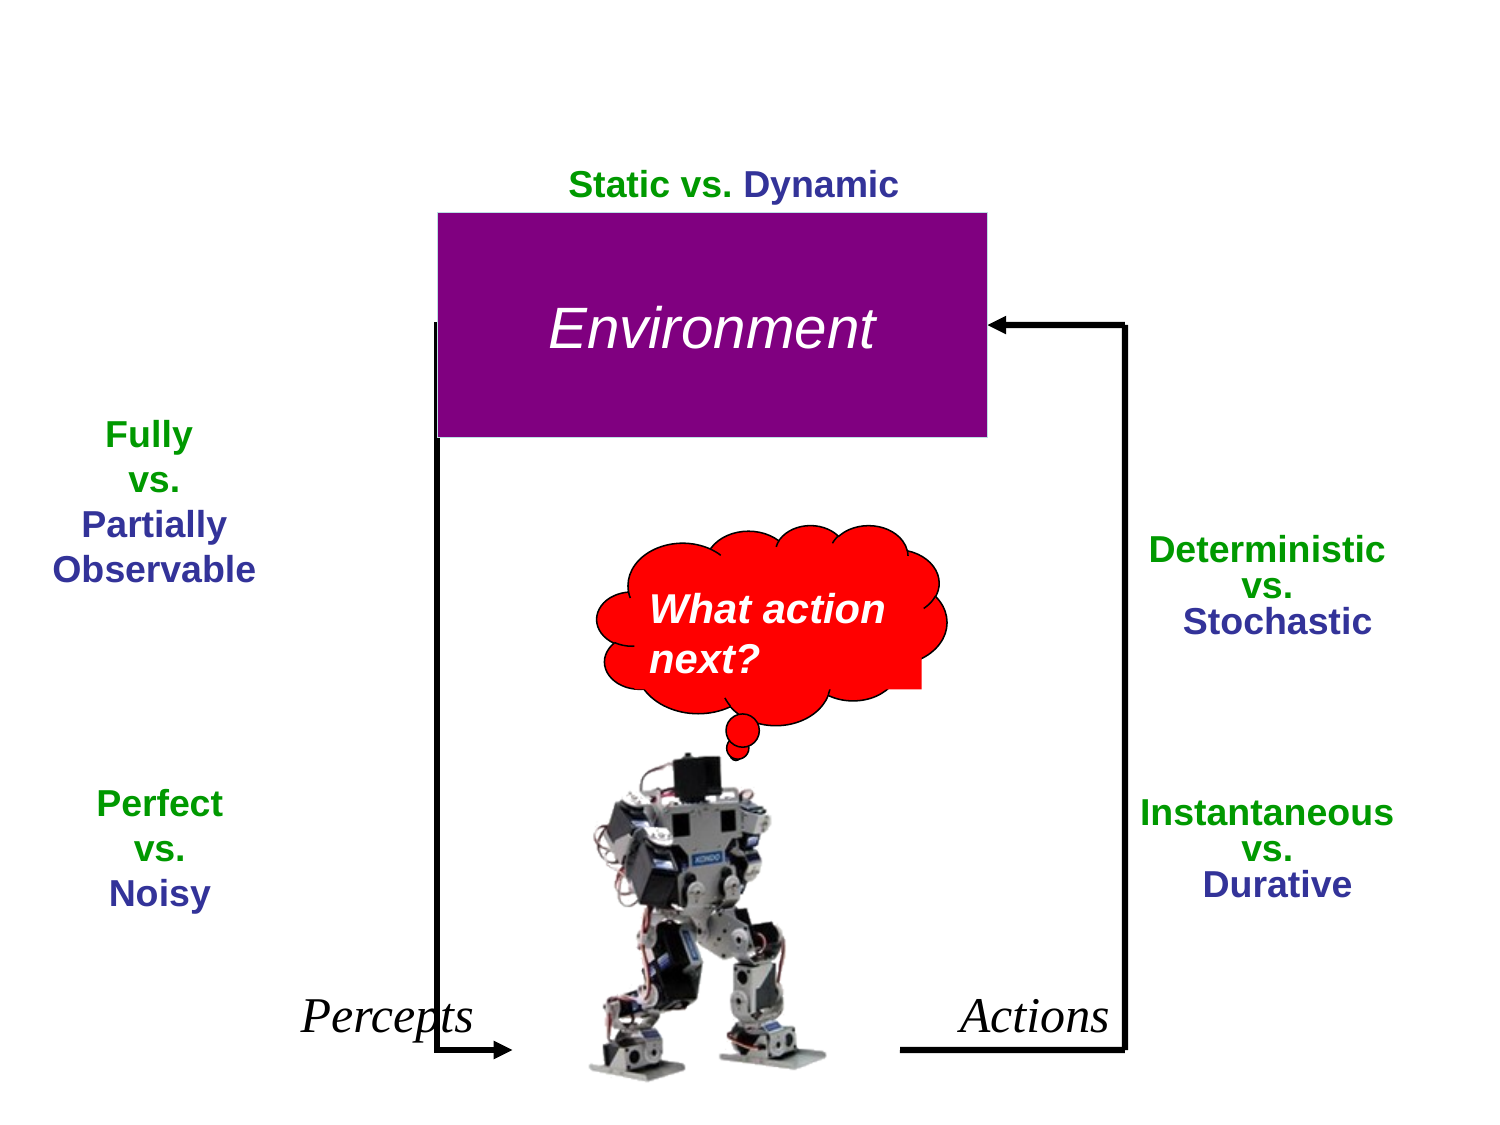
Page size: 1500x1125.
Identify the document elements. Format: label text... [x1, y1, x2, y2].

text_box [988, 318, 1126, 332]
text_box Environment [437, 212, 988, 438]
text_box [437, 324, 513, 1051]
text_box Static vs. Dynamic [553, 152, 915, 213]
text_box Actions [945, 974, 1125, 1050]
text_box Fully vs. Partially Observable [37, 403, 272, 598]
text_box Percepts [285, 974, 432, 1050]
text_box Instantaneous vs. Durative [1125, 789, 1420, 913]
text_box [596, 524, 948, 726]
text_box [562, 743, 835, 1088]
text_box Perfect vs. Noisy [81, 771, 239, 921]
text_box Deterministic vs. Stochastic [1133, 526, 1412, 650]
